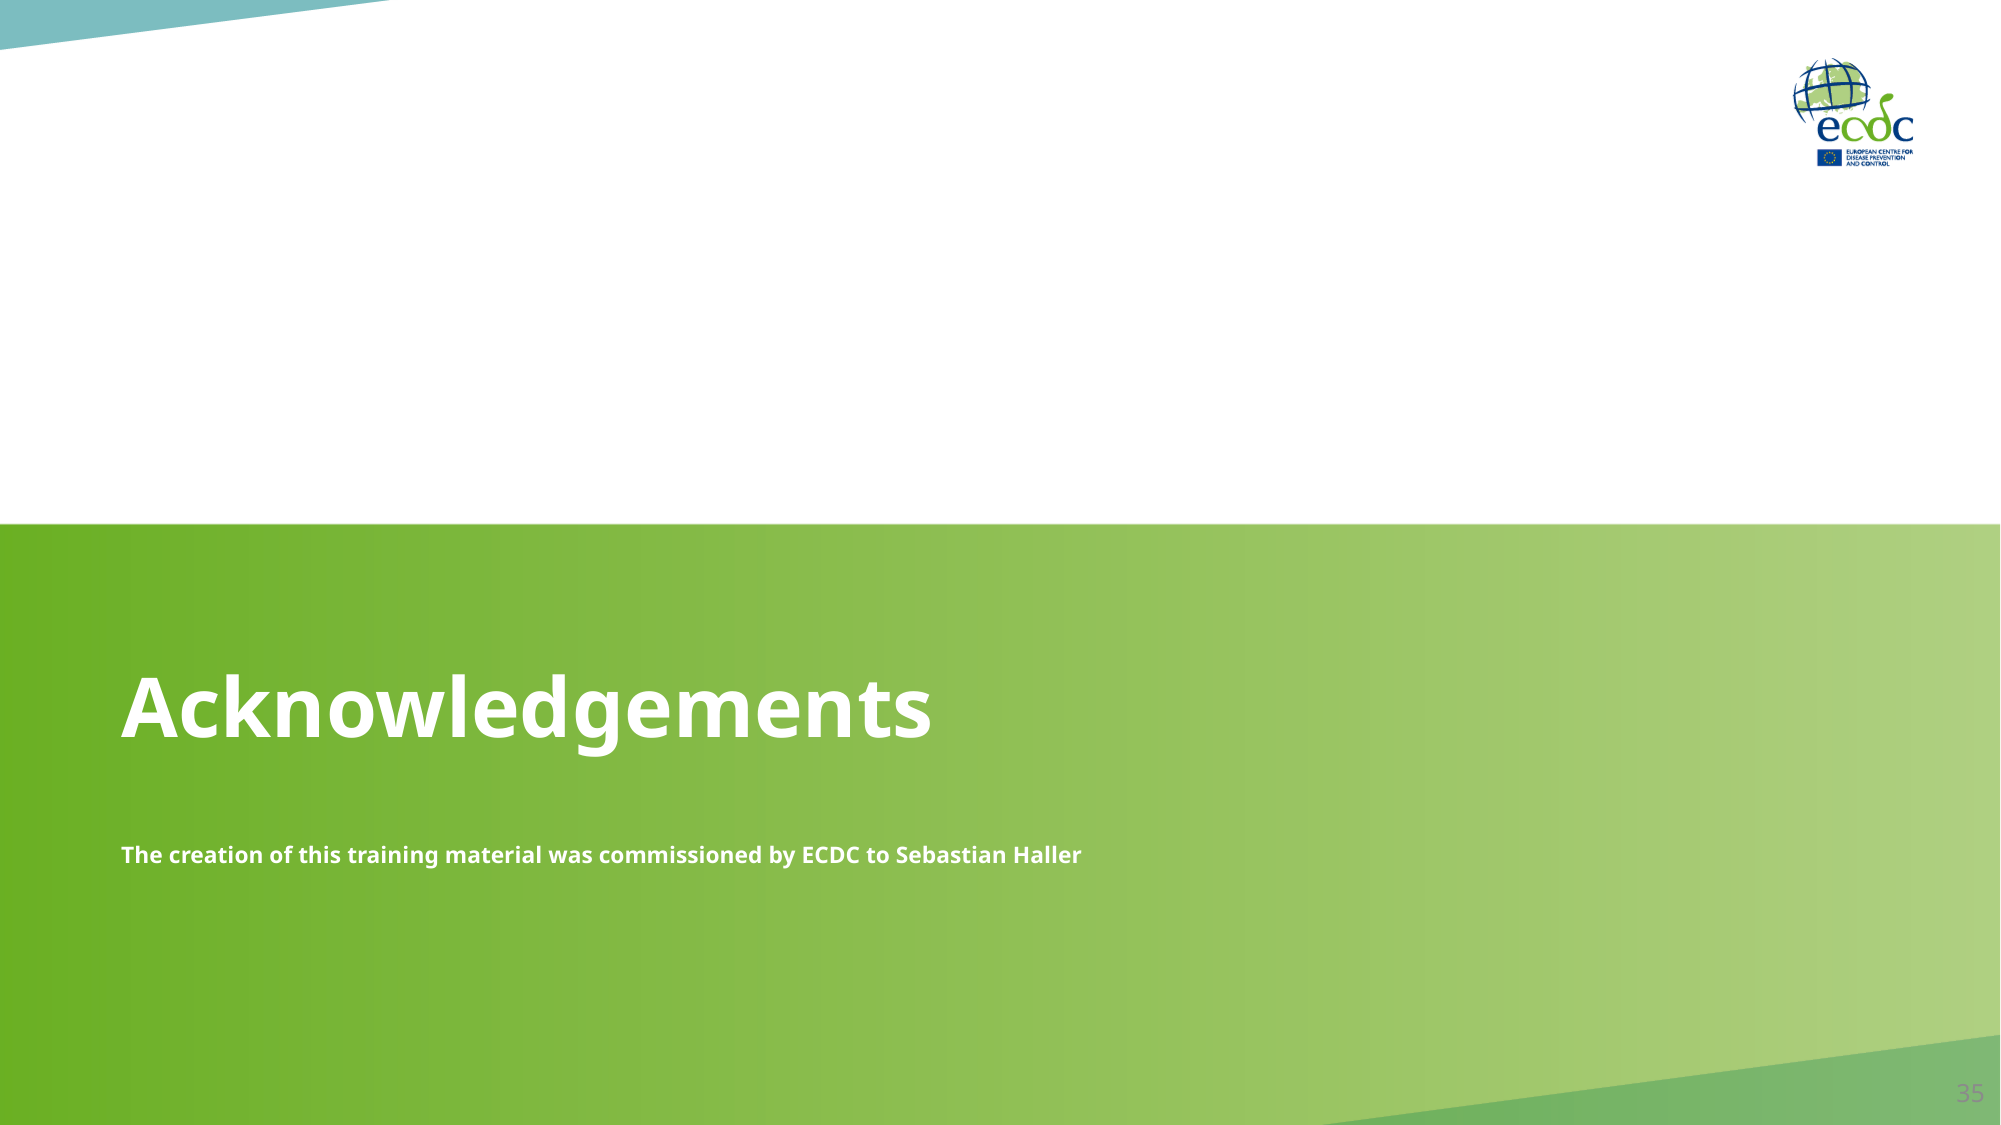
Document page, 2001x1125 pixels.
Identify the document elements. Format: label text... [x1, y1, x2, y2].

picture [0, 0, 2001, 1125]
slide_number 35 [1580, 1062, 2000, 1123]
title Acknowledgements The creation of this training material was commissioned by ECDC to Sebastian Haller [106, 658, 1878, 953]
